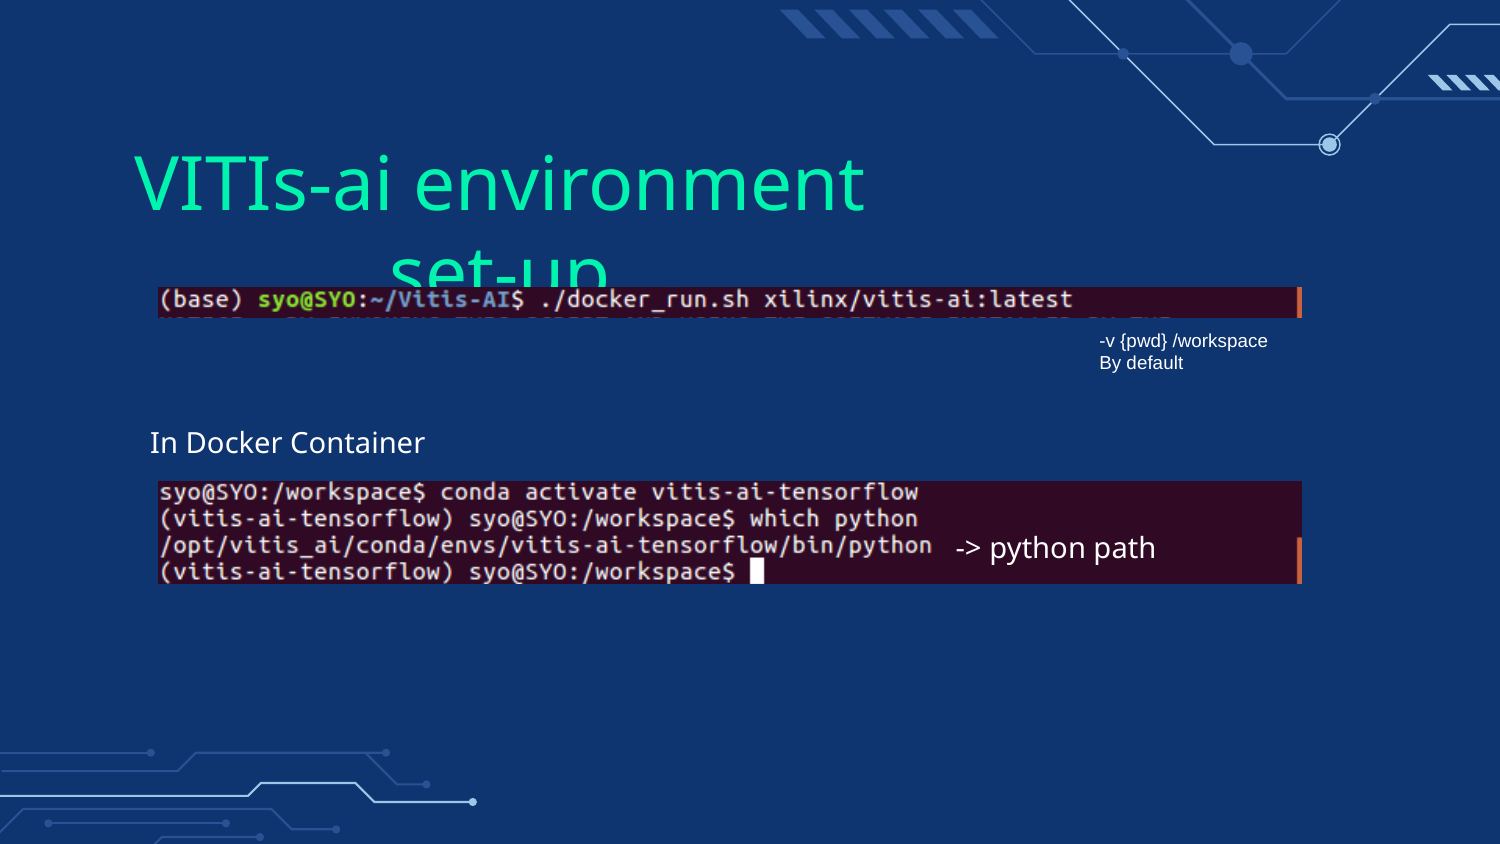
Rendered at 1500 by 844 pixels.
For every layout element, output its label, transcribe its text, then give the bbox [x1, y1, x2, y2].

title VITIs-ai environment set-up [116, 135, 885, 216]
text_box -v {pwd} /workspace By default [1084, 327, 1289, 382]
picture [157, 286, 1303, 318]
text_box In Docker Container [135, 417, 441, 468]
picture [157, 480, 1303, 585]
